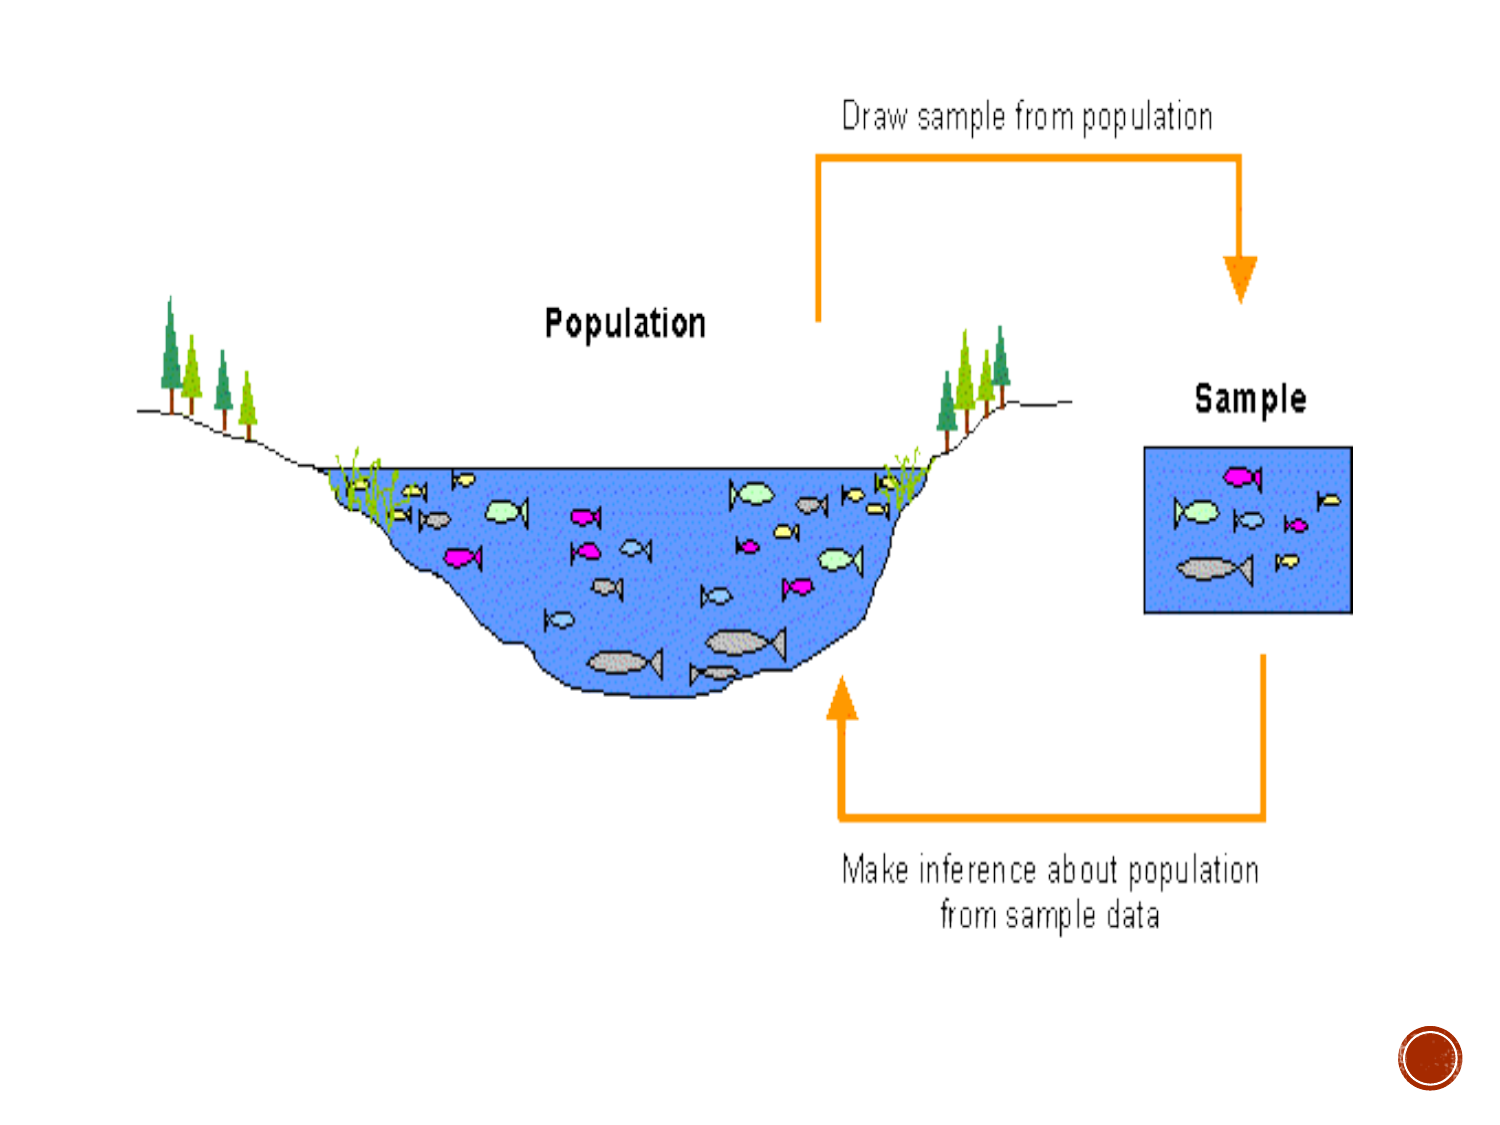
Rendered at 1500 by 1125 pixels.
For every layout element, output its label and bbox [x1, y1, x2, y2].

picture [135, 79, 1353, 953]
